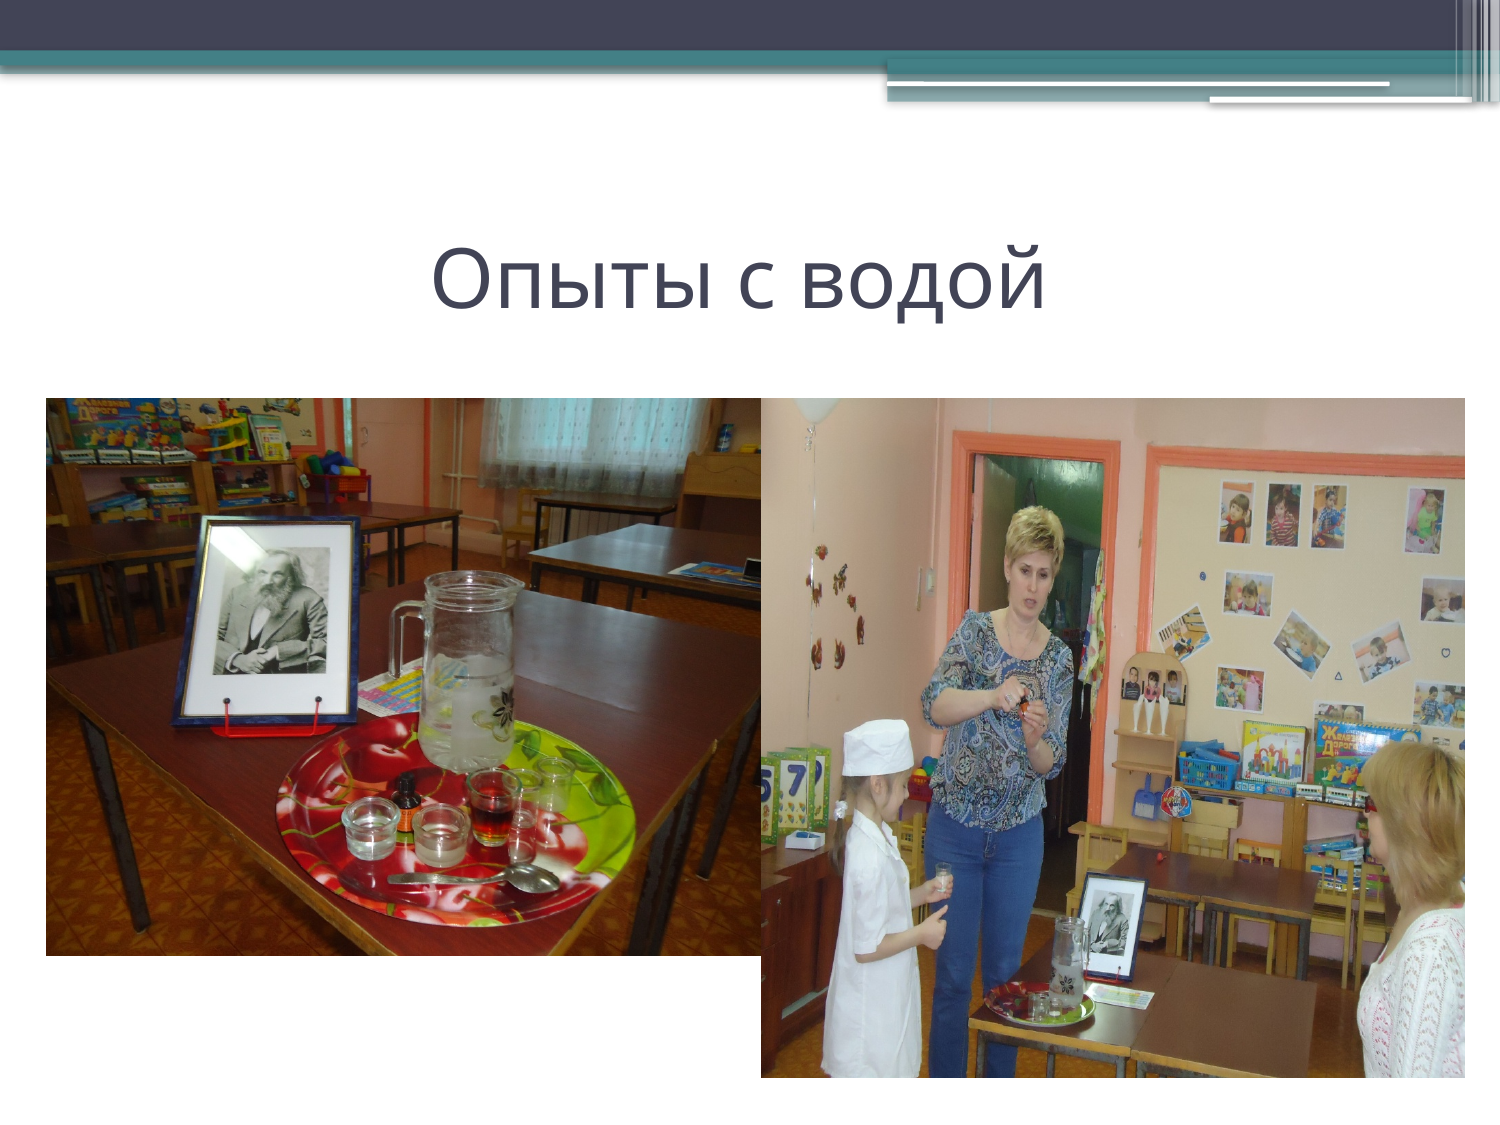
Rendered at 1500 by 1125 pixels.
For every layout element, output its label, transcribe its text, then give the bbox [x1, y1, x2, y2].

title Опыты с водой [75, 187, 1425, 363]
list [46, 398, 758, 956]
picture [761, 398, 1465, 1079]
